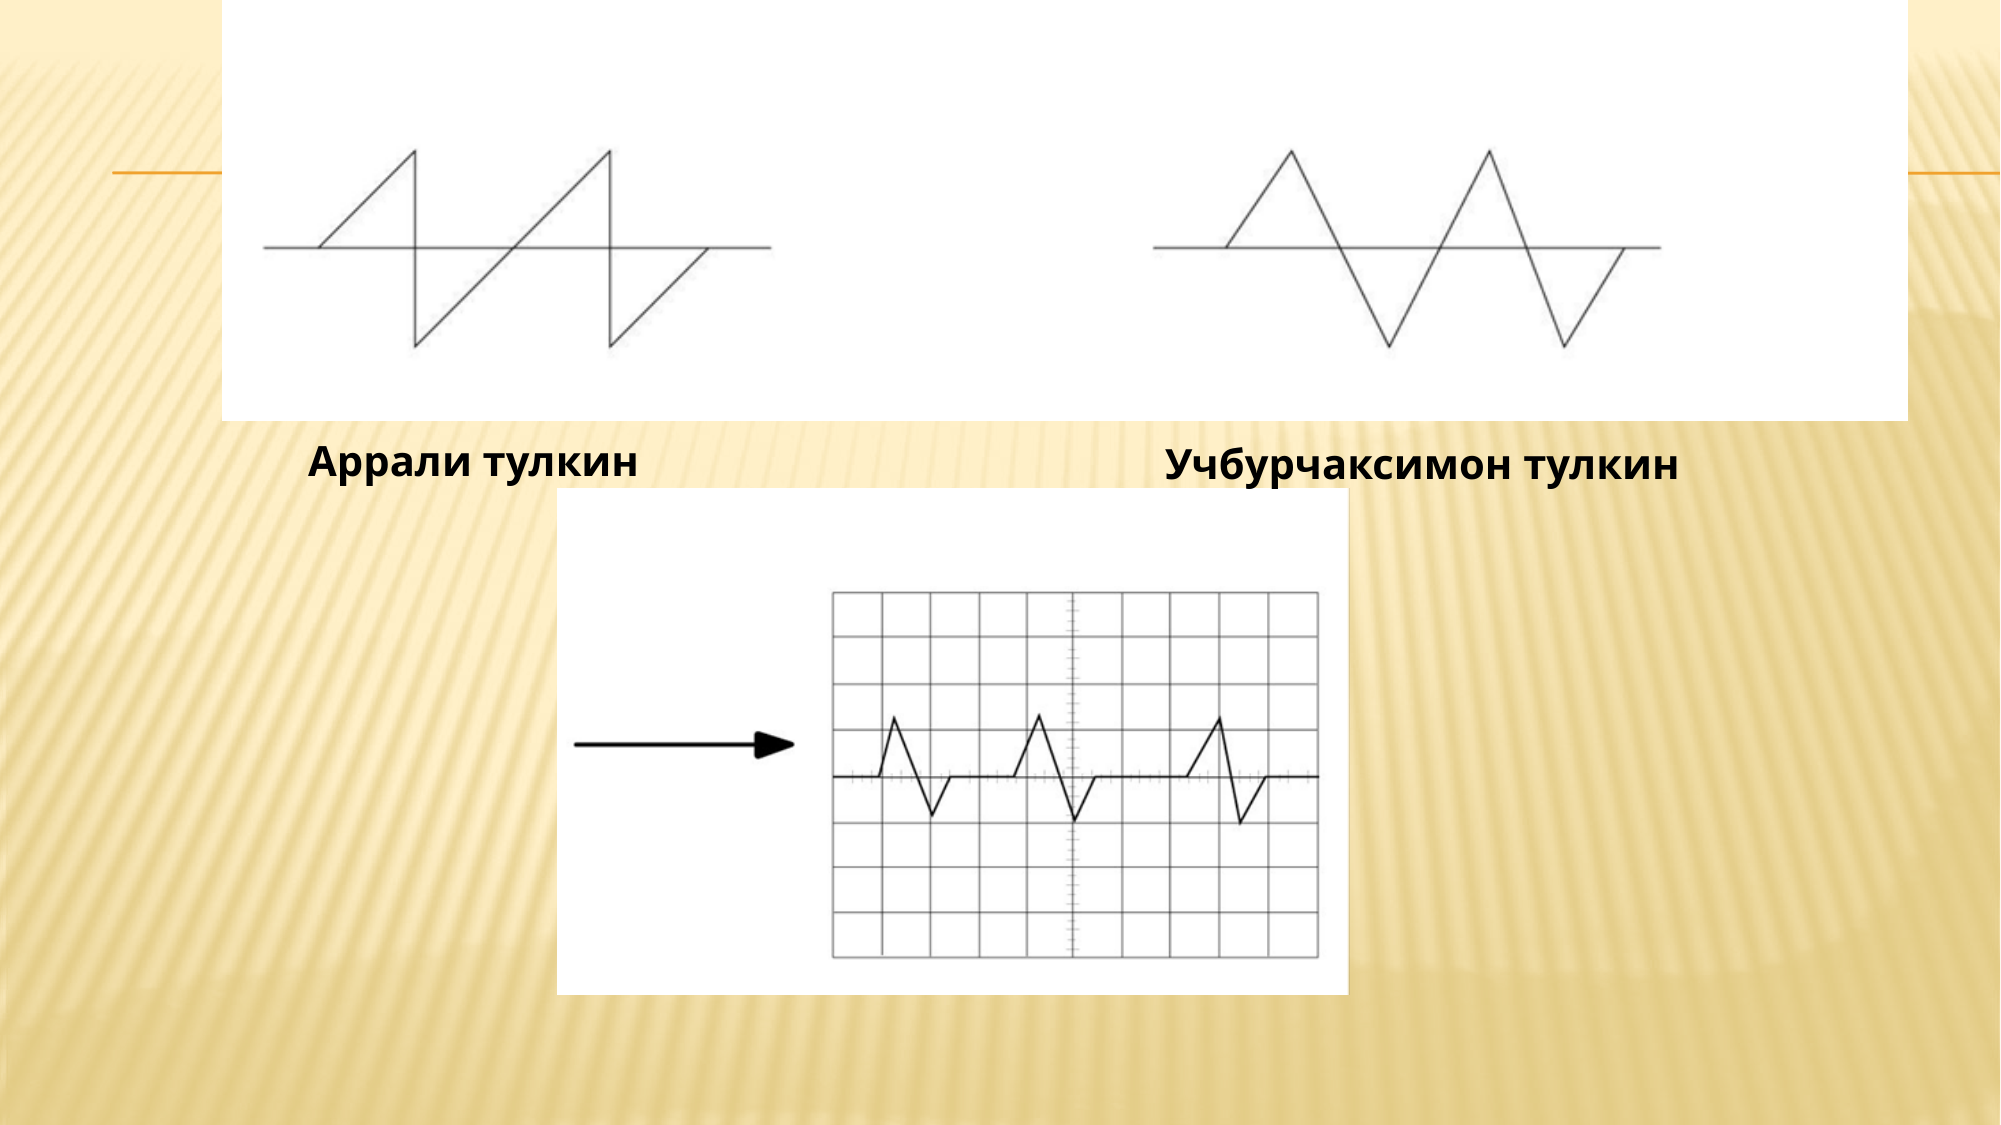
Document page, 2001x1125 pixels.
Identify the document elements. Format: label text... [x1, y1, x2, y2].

picture [222, 0, 1908, 421]
picture [557, 488, 1405, 996]
text_box Аррали тулкин [293, 443, 655, 493]
text_box Учбурчаксимон тулкин [1150, 443, 1695, 496]
